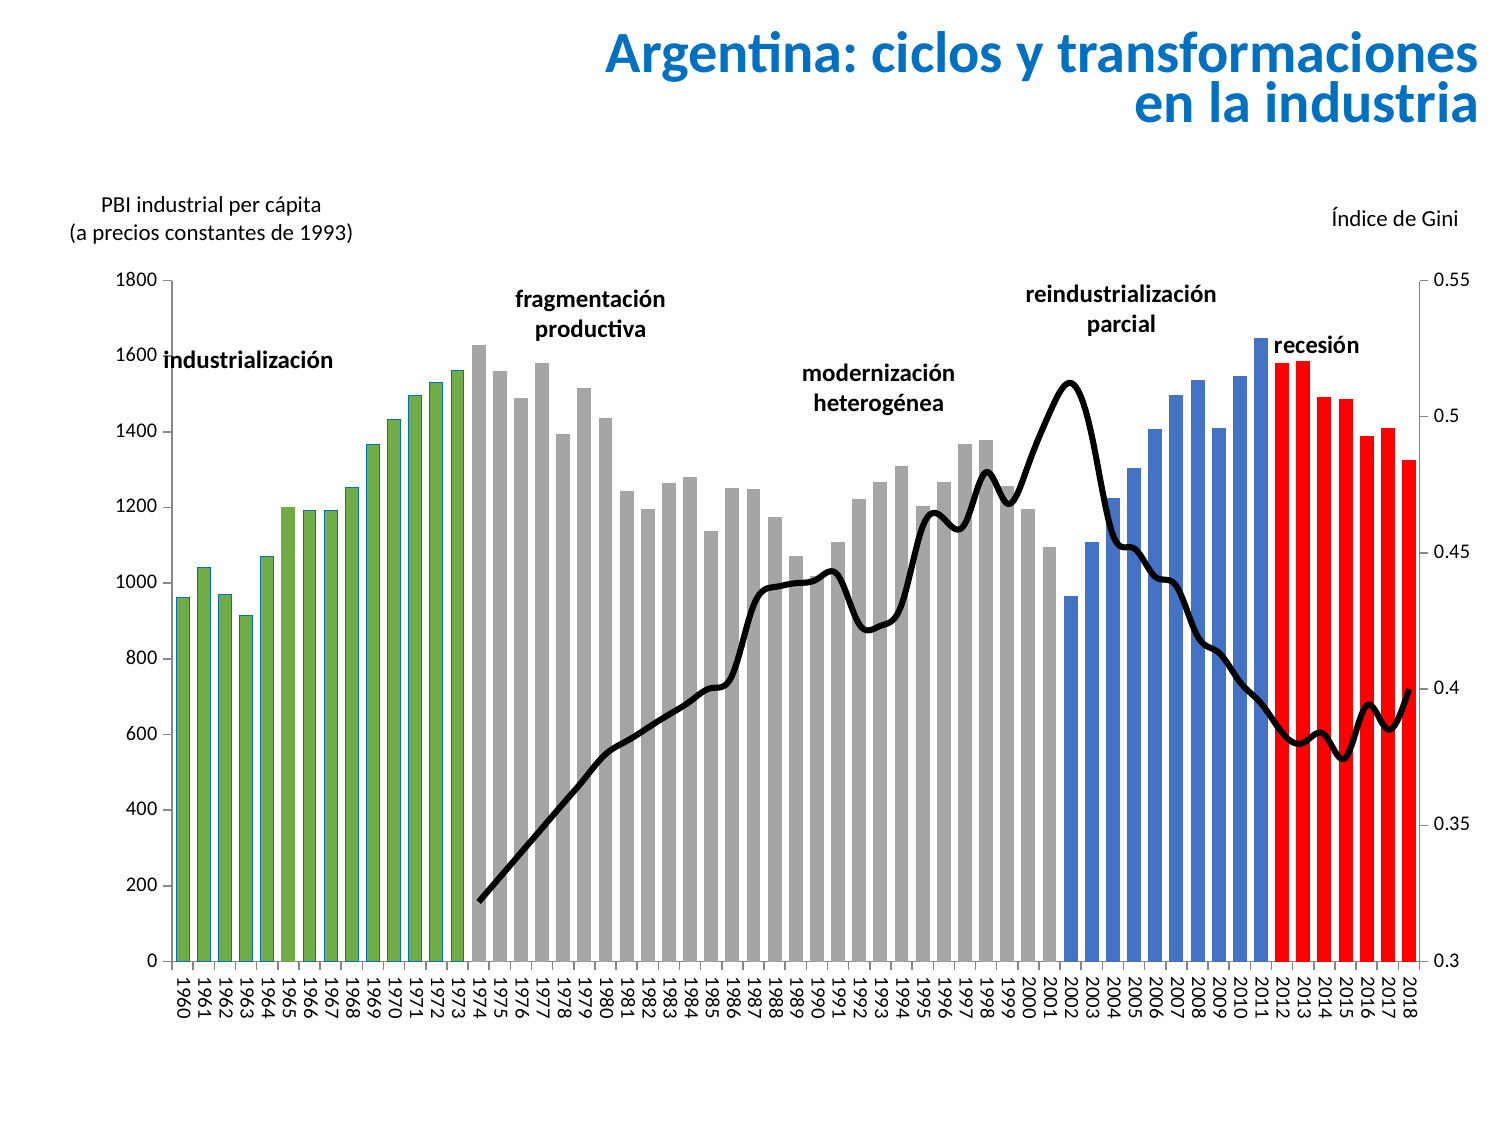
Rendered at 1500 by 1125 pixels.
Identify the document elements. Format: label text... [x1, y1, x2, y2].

chart [52, 231, 1471, 1095]
text_box Índice de Gini [1316, 196, 1474, 237]
text_box Argentina: ciclos y transformaciones en la industria [495, 20, 1495, 149]
text_box PBI industrial per cápita (a precios constantes de 1993) [54, 182, 369, 230]
